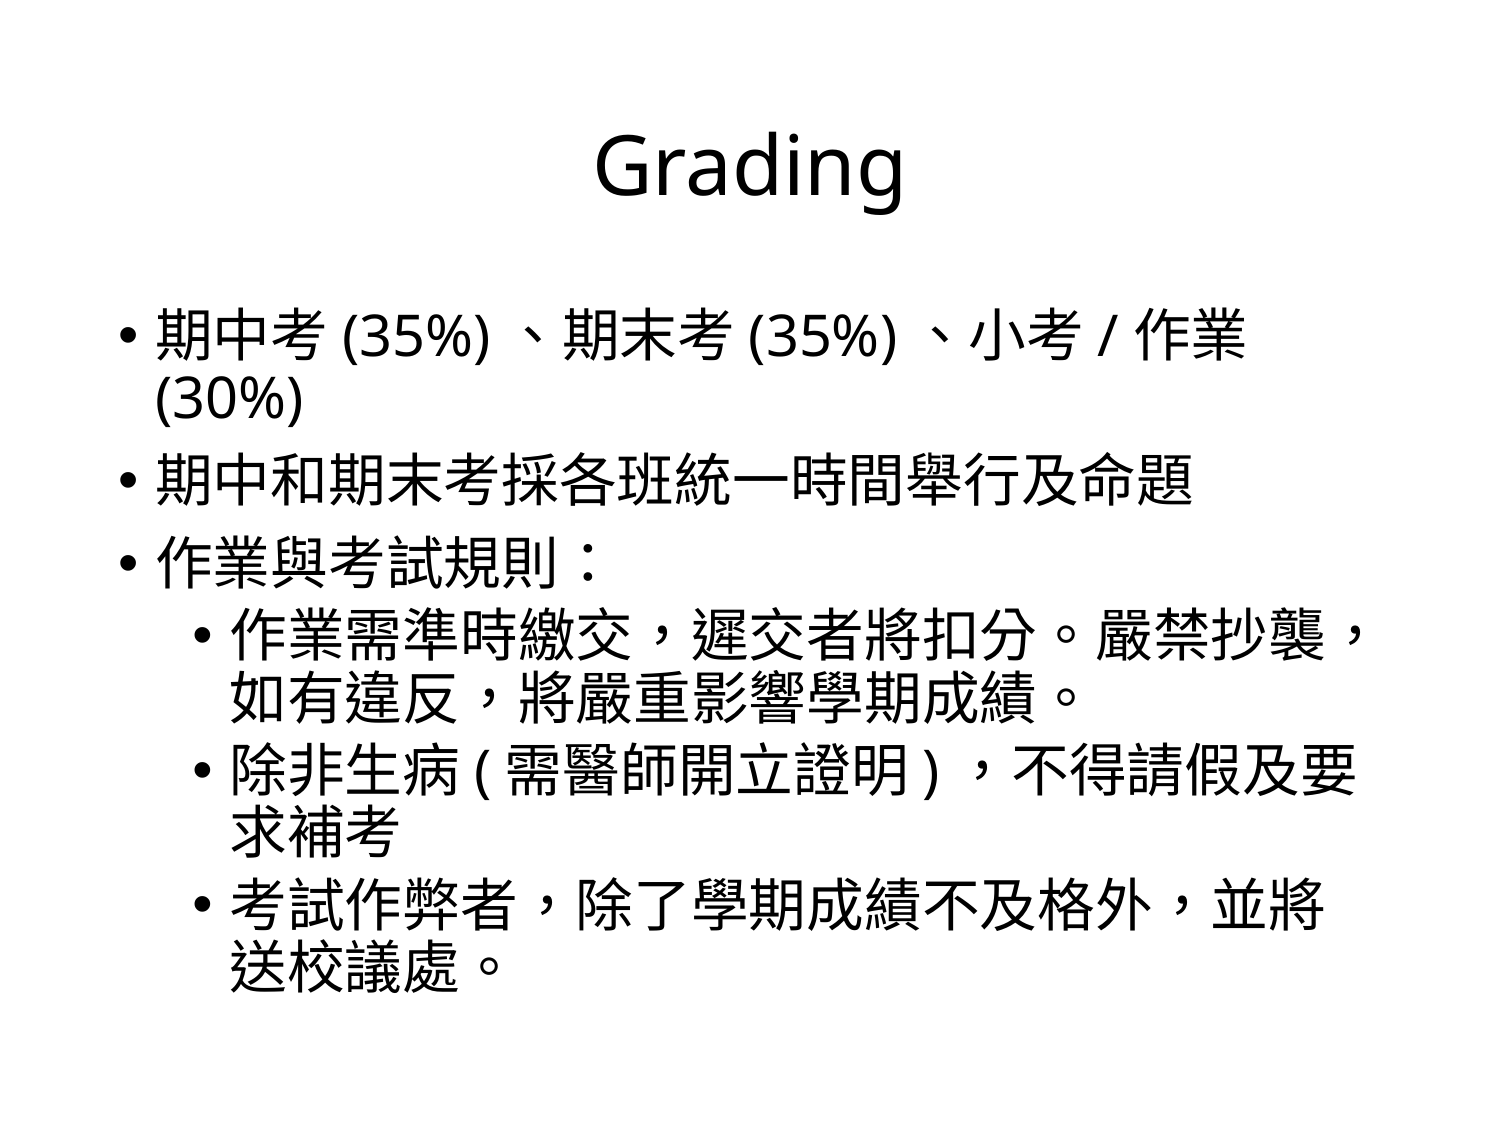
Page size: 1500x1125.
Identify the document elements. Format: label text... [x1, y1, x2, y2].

title Grading [103, 59, 1397, 278]
list 期中考(35%)、期末考(35%)、小考/作業 (30%) 期中和期末考採各班統一時間舉行及命題 作業與考試規則： 作業需準時繳交，遲交者將扣分。嚴禁抄襲，如有違反，將嚴重影響學期成績。 除非生病(需醫師開立證明)，不得請假及要求補考 考試作弊者，除了學期成績不及格外，並將送校議處。 [103, 299, 1397, 1014]
